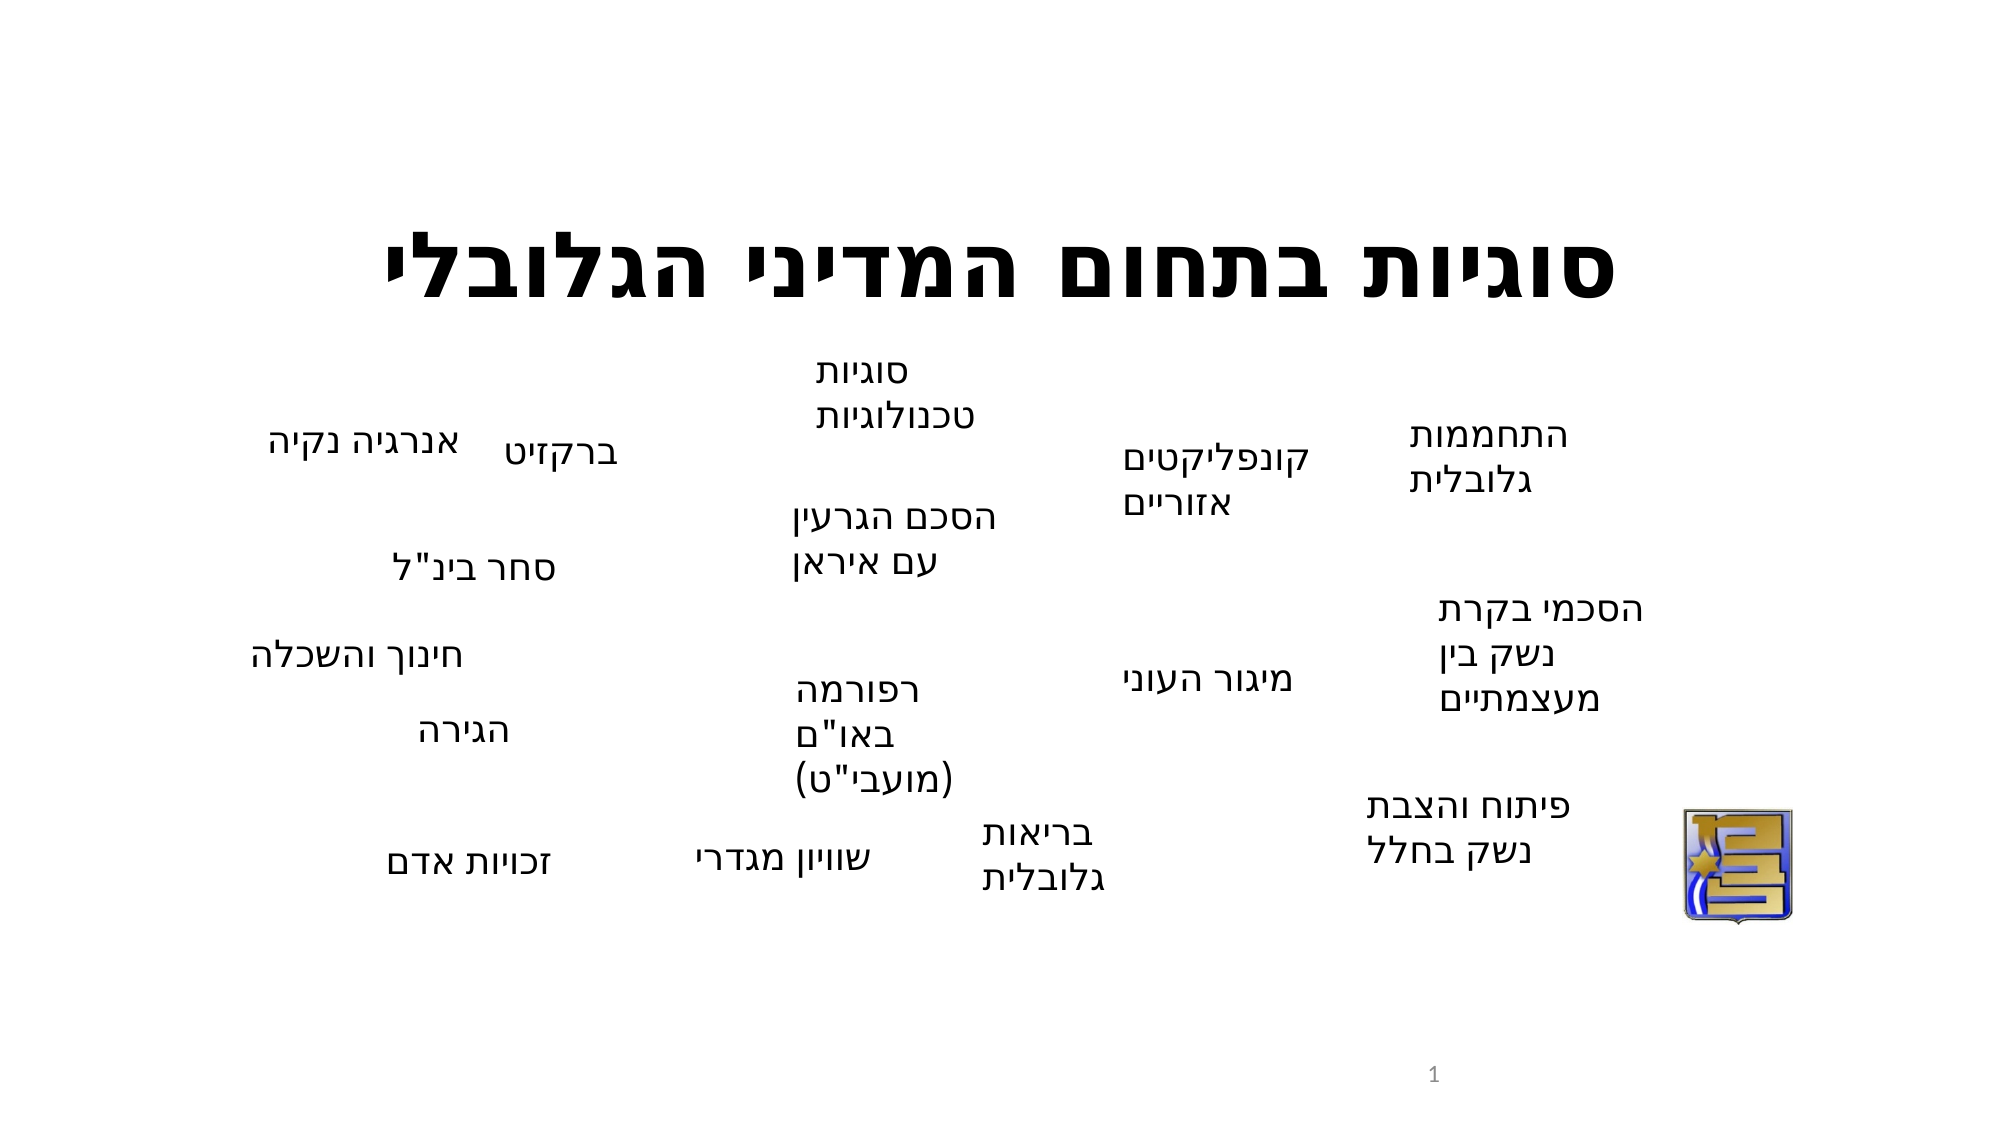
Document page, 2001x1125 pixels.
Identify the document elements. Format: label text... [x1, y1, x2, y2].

text_box מיגור העוני [1107, 646, 1363, 707]
text_box אנרגיה נקיה [252, 408, 508, 469]
title סוגיות בתחום המדיני הגלובלי [211, 150, 1793, 386]
text_box התחממות גלובלית [1394, 402, 1650, 508]
text_box סחר בינ"ל [377, 535, 633, 596]
slide_number 1 [1412, 1042, 1863, 1103]
text_box הגירה [402, 697, 658, 758]
text_box ברקזיט [488, 419, 744, 480]
text_box סוגיות טכנולוגיות [801, 338, 1057, 444]
text_box חינוך והשכלה [234, 622, 490, 683]
text_box זכויות אדם [370, 829, 626, 889]
picture [1682, 807, 1793, 925]
text_box הסכמי בקרת נשק בין מעצמתיים [1423, 577, 1679, 727]
text_box שוויון מגדרי [679, 825, 935, 886]
text_box הסכם הגרעין עם איראן [776, 484, 1032, 590]
text_box רפורמה באו"ם (מועבי"ט) [779, 657, 1035, 808]
text_box פיתוח והצבת נשק בחלל [1352, 773, 1608, 879]
text_box קונפליקטים אזוריים [1107, 425, 1363, 531]
text_box בריאות גלובלית [967, 800, 1223, 906]
